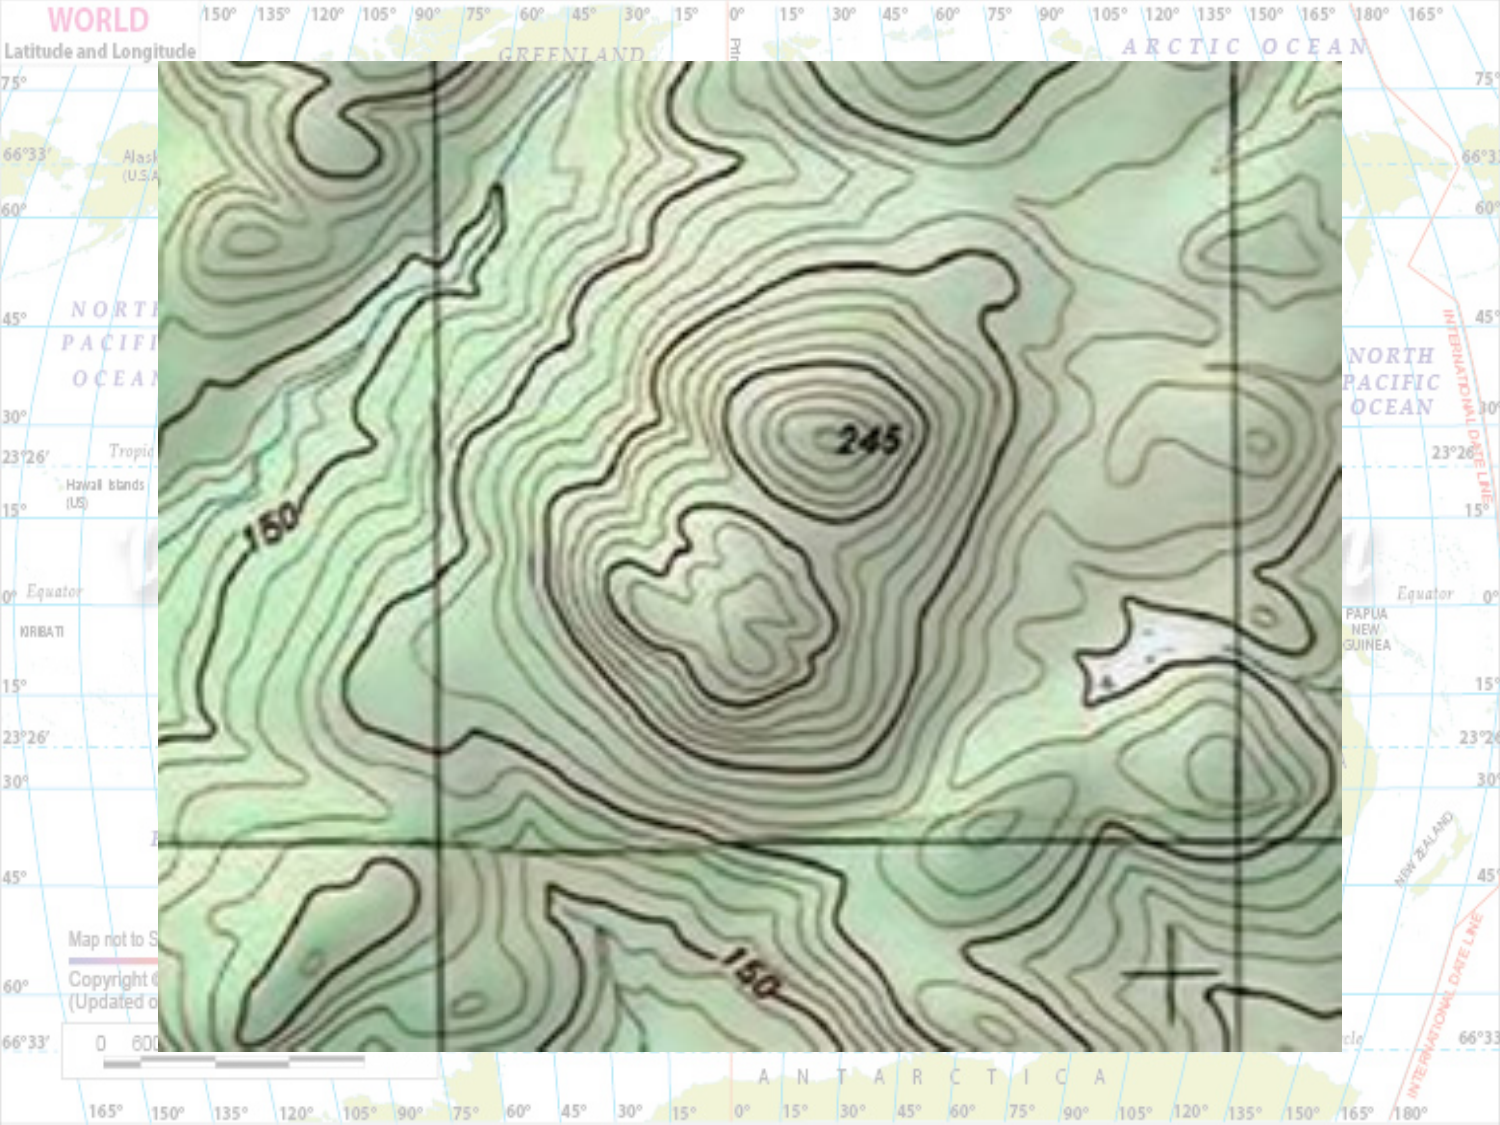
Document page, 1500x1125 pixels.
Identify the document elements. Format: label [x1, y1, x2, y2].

list [157, 61, 1342, 1052]
